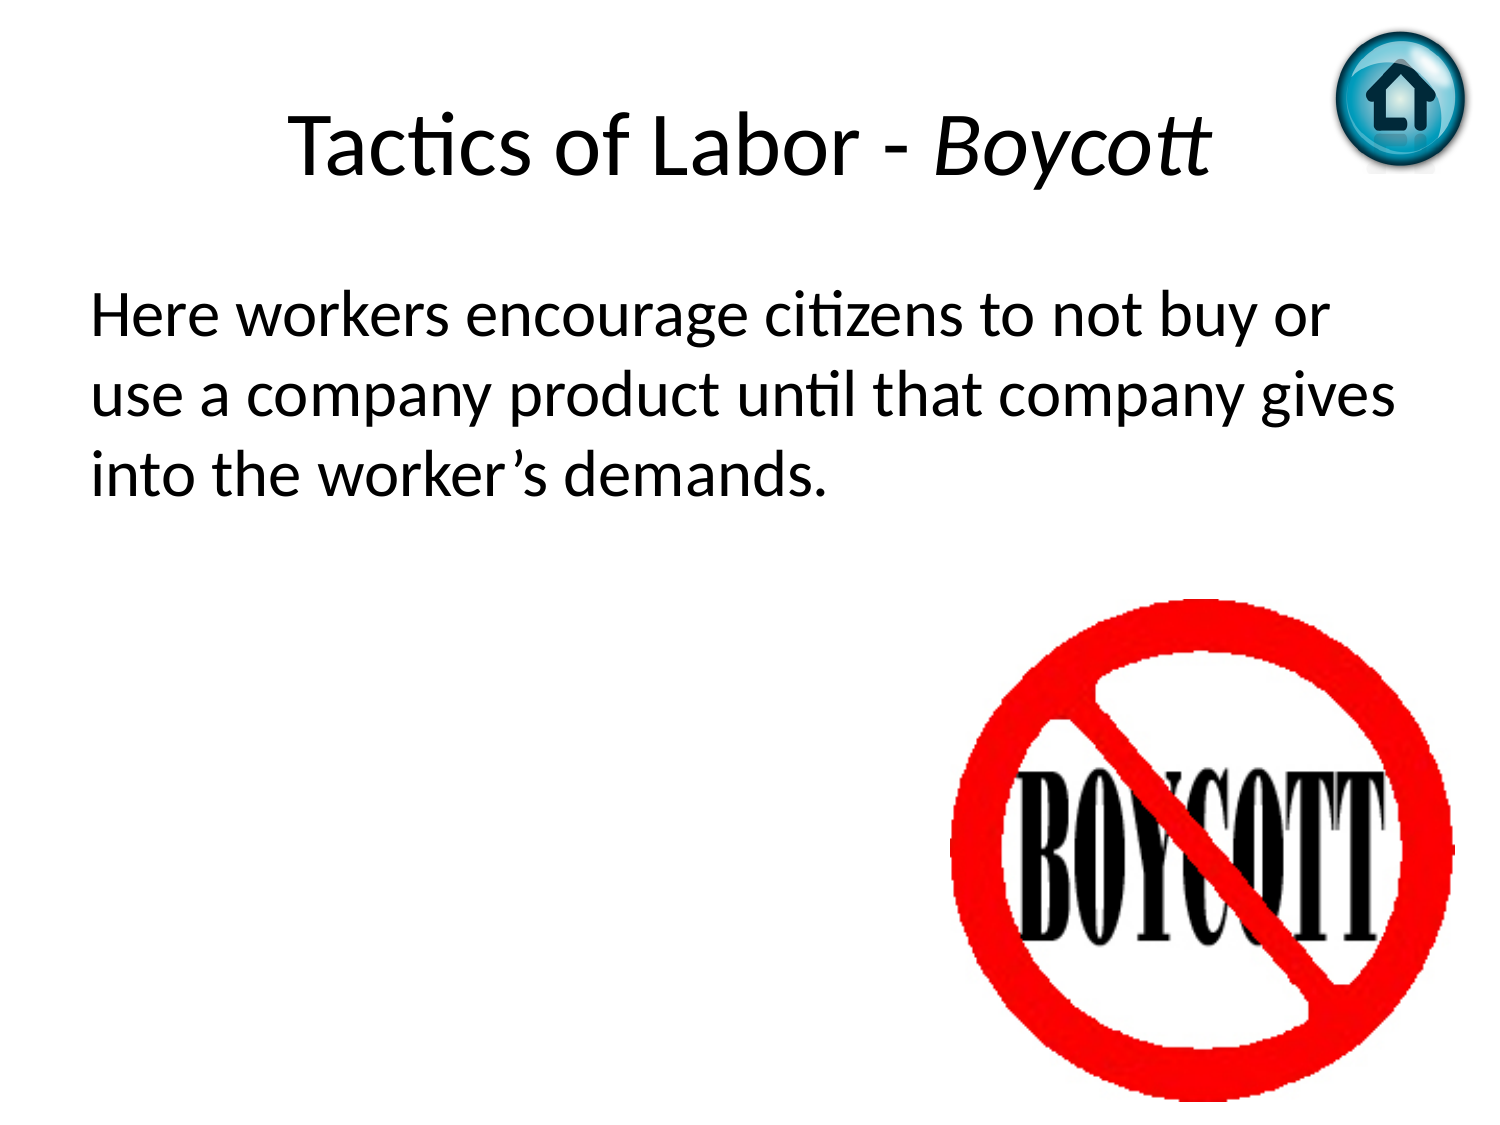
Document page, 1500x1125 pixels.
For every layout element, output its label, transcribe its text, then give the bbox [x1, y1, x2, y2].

picture [949, 599, 1455, 1103]
title Tactics of Labor - Boycott [75, 45, 1425, 233]
list Here workers encourage citizens to not buy or use a company product until that company gives into the worker’s demands. [75, 262, 1425, 1005]
picture [1324, 24, 1476, 175]
